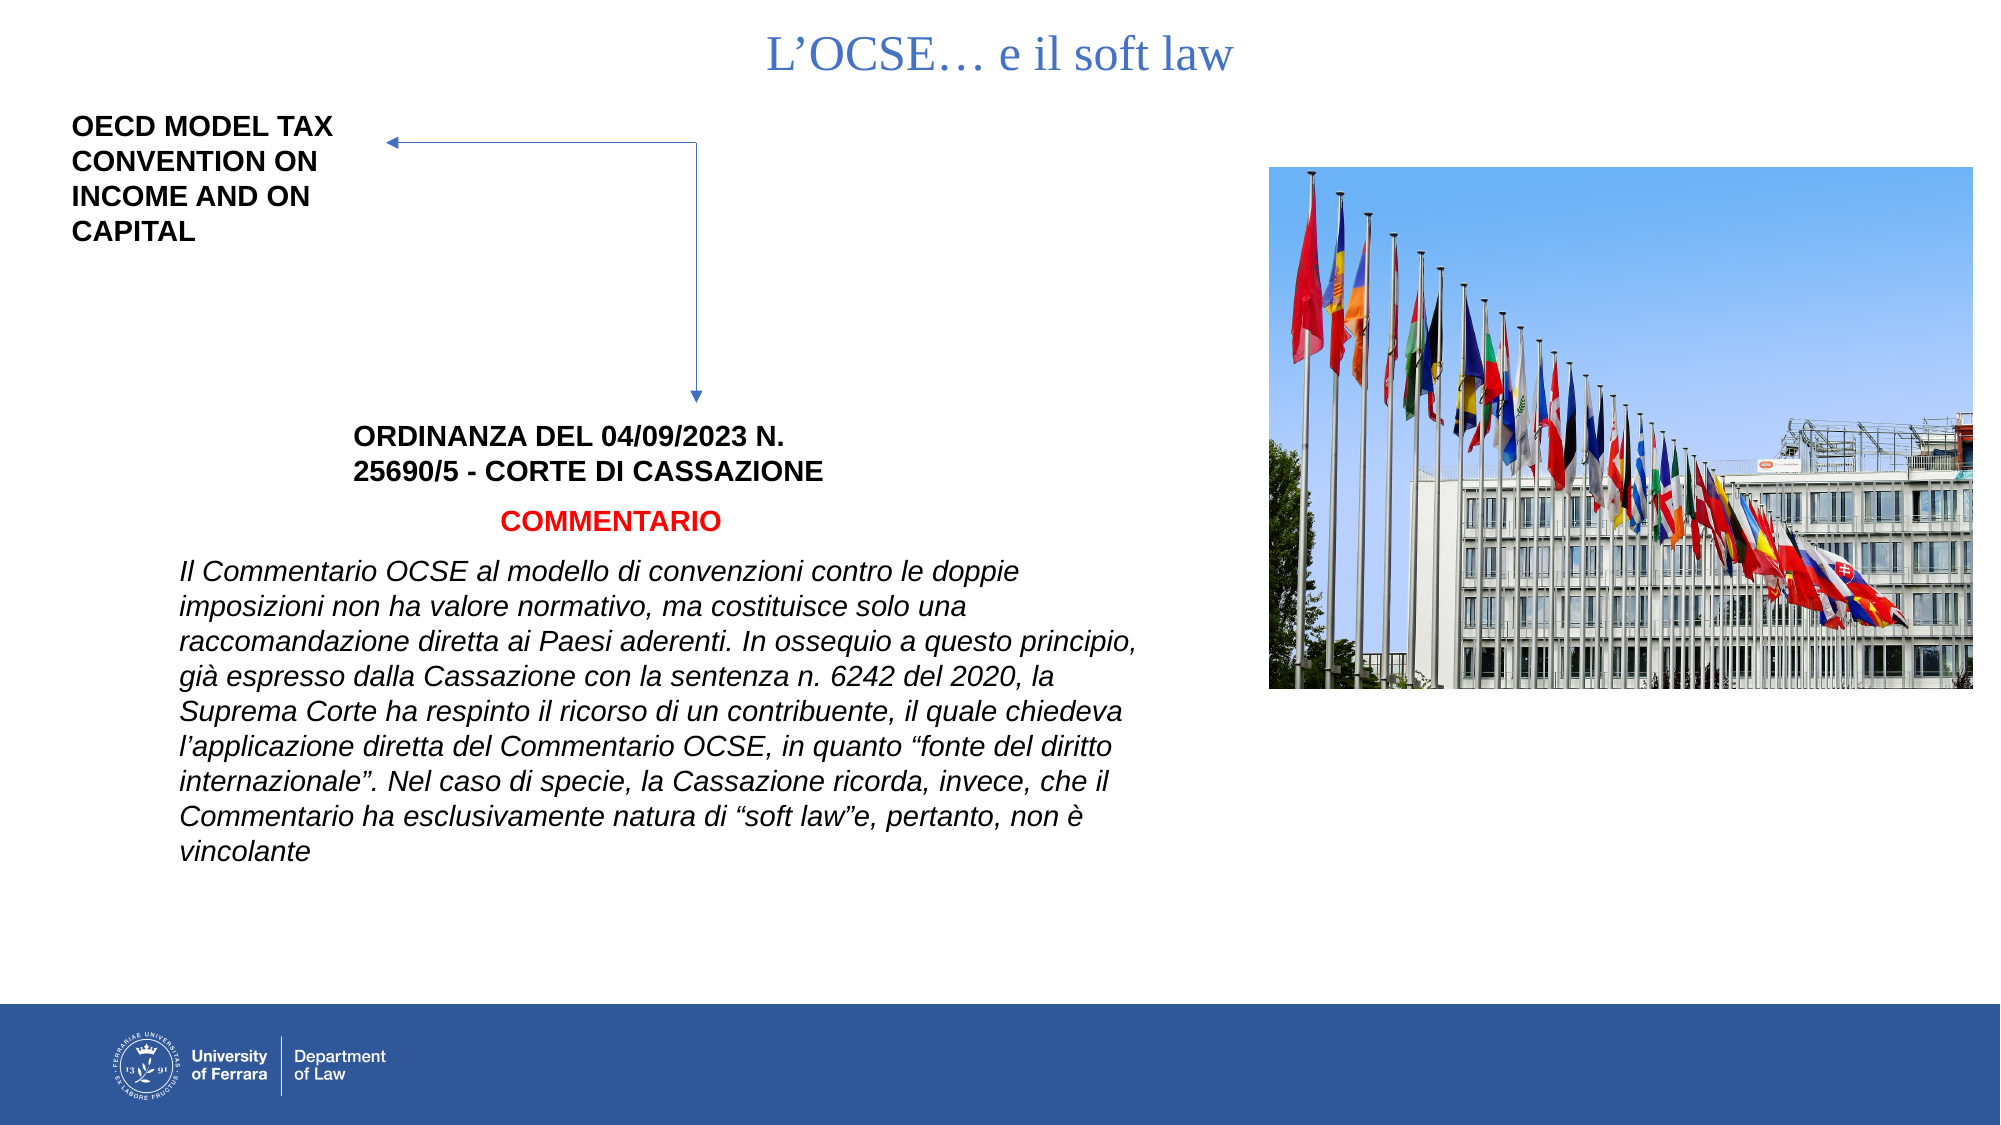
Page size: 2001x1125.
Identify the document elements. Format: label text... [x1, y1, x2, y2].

list L’OCSE… e il soft law [730, 20, 1269, 101]
text_box ORDINANZA DEL 04/09/2023 N. 25690/5 - CORTE DI CASSAZIONE [338, 409, 902, 495]
text_box OECD MODEL TAX CONVENTION ON INCOME AND ON CAPITAL [56, 99, 405, 255]
picture [113, 1032, 387, 1100]
text_box COMMENTARIO [485, 495, 759, 545]
text_box [0, 1004, 2000, 1125]
picture [1268, 167, 1974, 690]
text_box Il Commentario OCSE al modello di convenzioni contro le doppie imposizioni non ha valore normativo, ma costituisce solo una raccomandazione diretta ai Paesi aderenti. In ossequio a questo principio, già espresso dalla Cassazione con la sentenza n. 6242 del 2020, la Suprema Corte ha respinto il ricorso di un contribuente, il quale chiedeva l’applicazione diretta del Commentario OCSE, in quanto “fonte del diritto internazionale”. Nel caso di specie, la Cassazione ricorda, invece, che il Commentario ha esclusivamente natura di “soft law”e, pertanto, non è vincolante [164, 545, 1182, 875]
